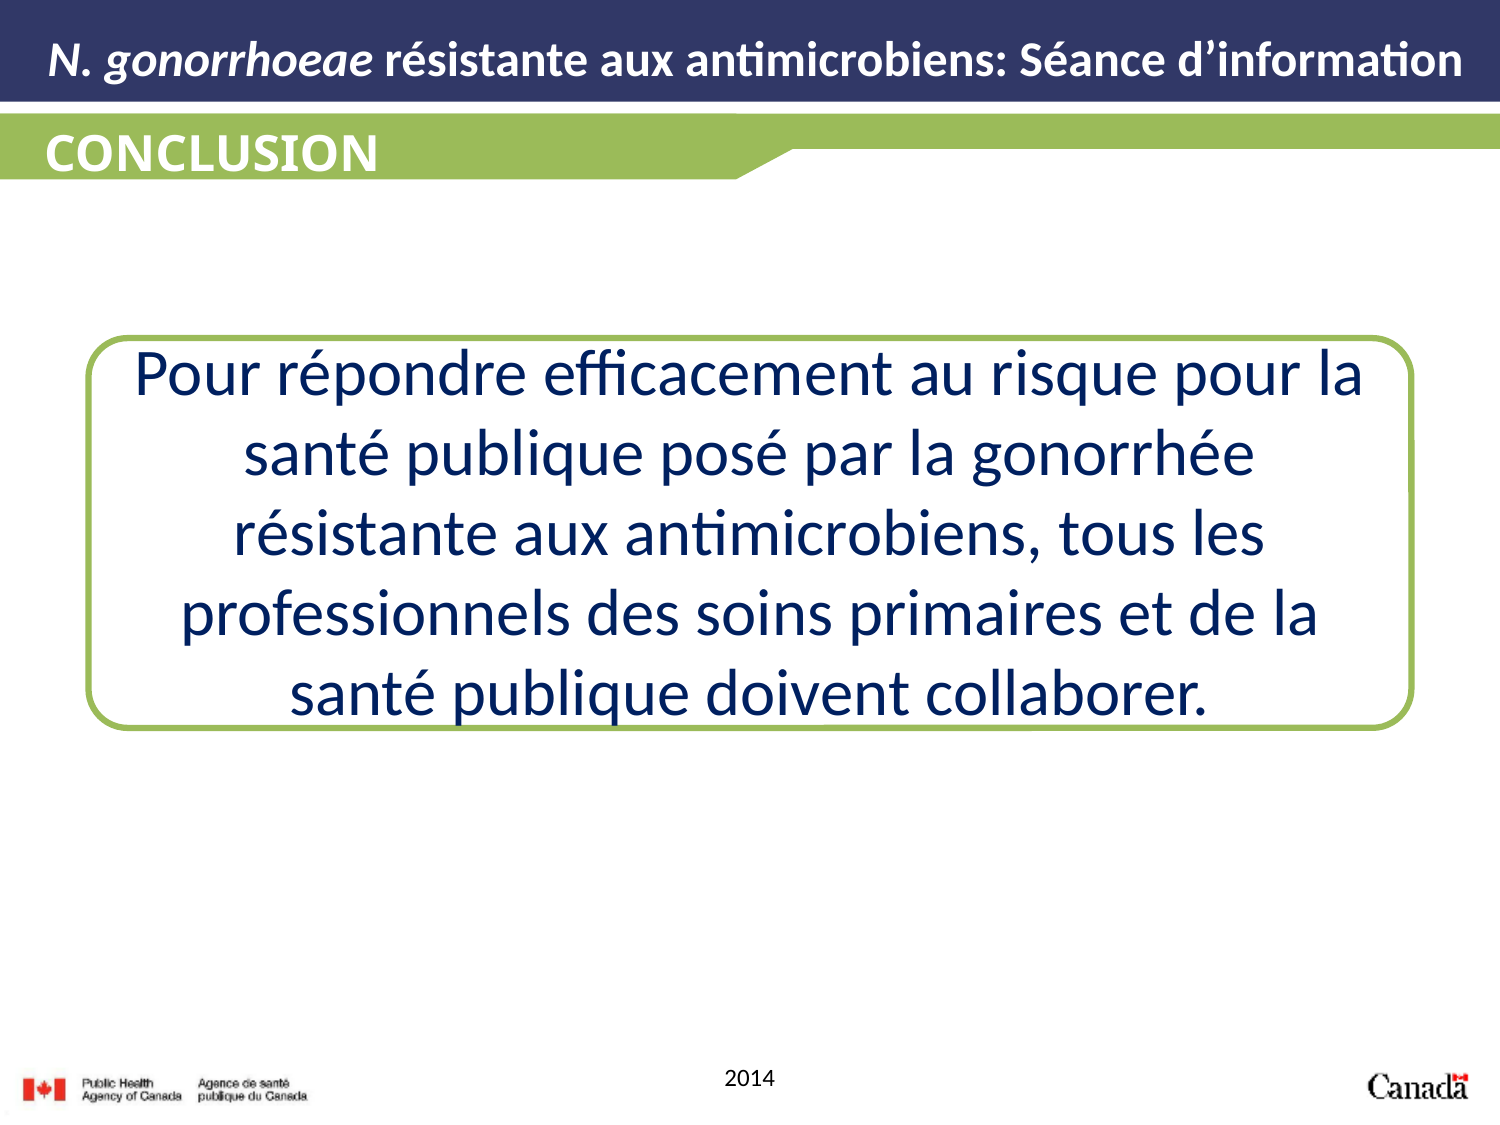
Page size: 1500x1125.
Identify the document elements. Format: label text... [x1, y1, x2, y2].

text_box N. gonorrhoeae résistante aux antimicrobiens: Séance d’information [29, 19, 1483, 139]
picture [0, 1054, 327, 1120]
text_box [88, 337, 1412, 729]
picture [1364, 1070, 1473, 1104]
text_box CONCLUSION [29, 113, 585, 234]
